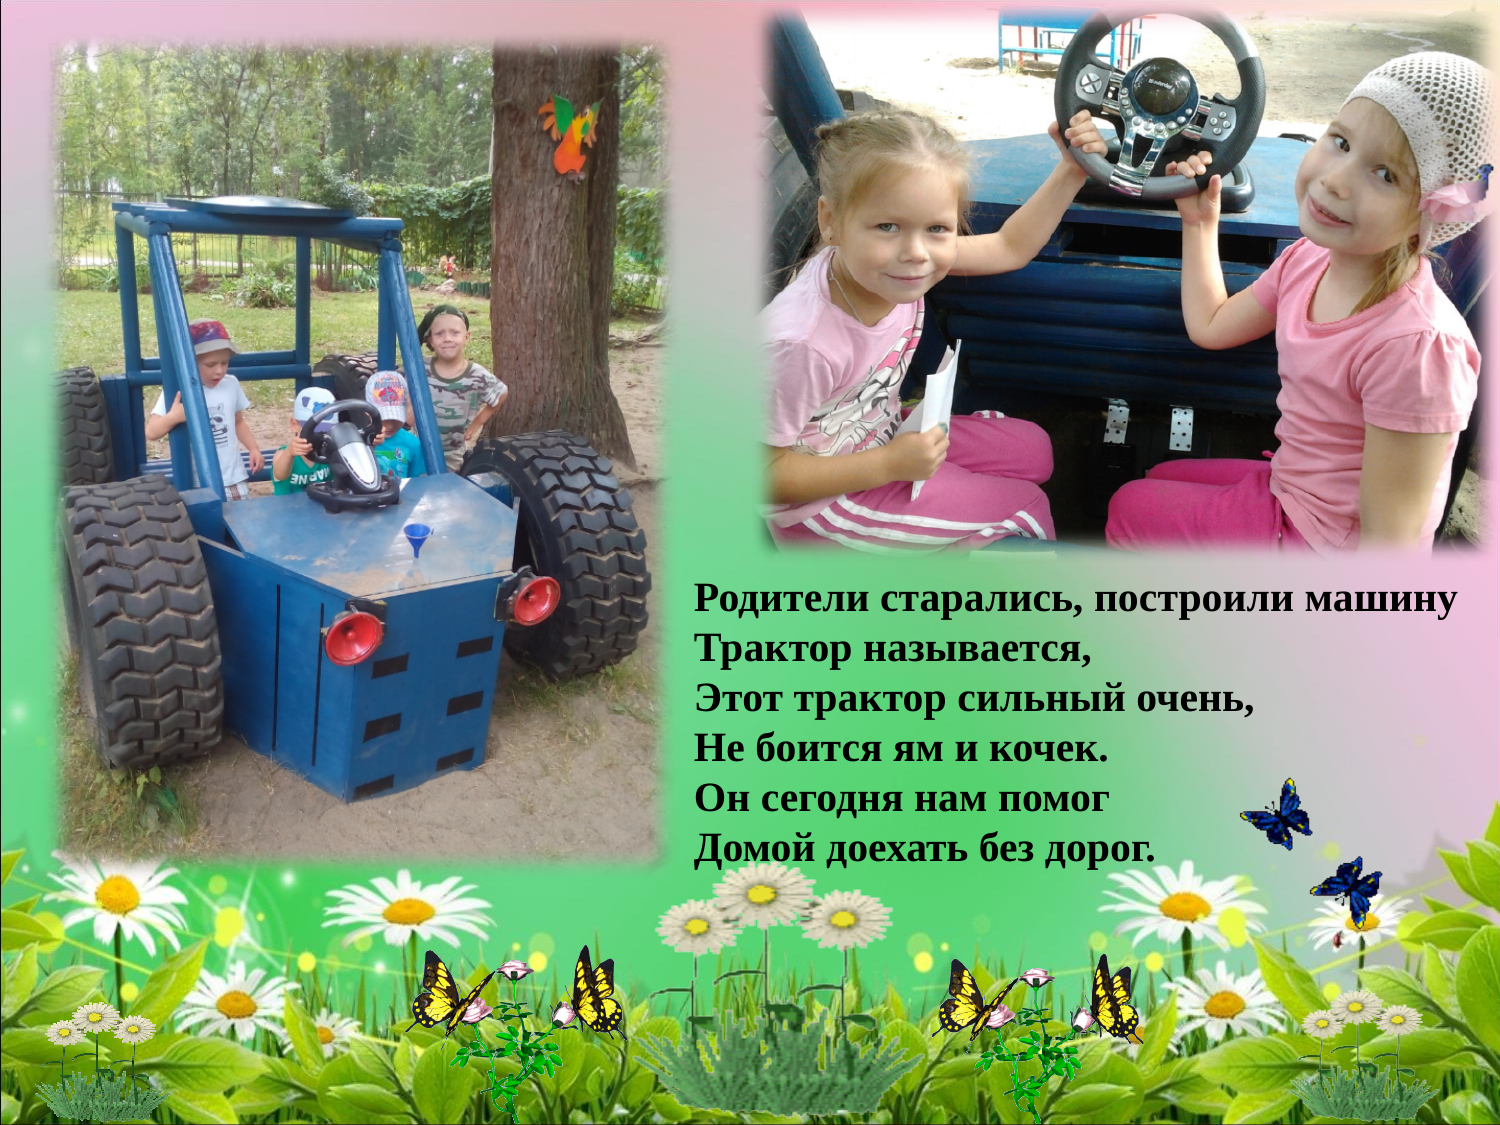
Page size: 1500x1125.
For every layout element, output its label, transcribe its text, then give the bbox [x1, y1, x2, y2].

text_box Родители старались, построили машину Трактор называется, Этот трактор сильный очень, Не боится ям и кочек. Он сегодня нам помог Домой доехать без дорог. [685, 562, 1500, 878]
picture [0, 0, 1500, 1125]
